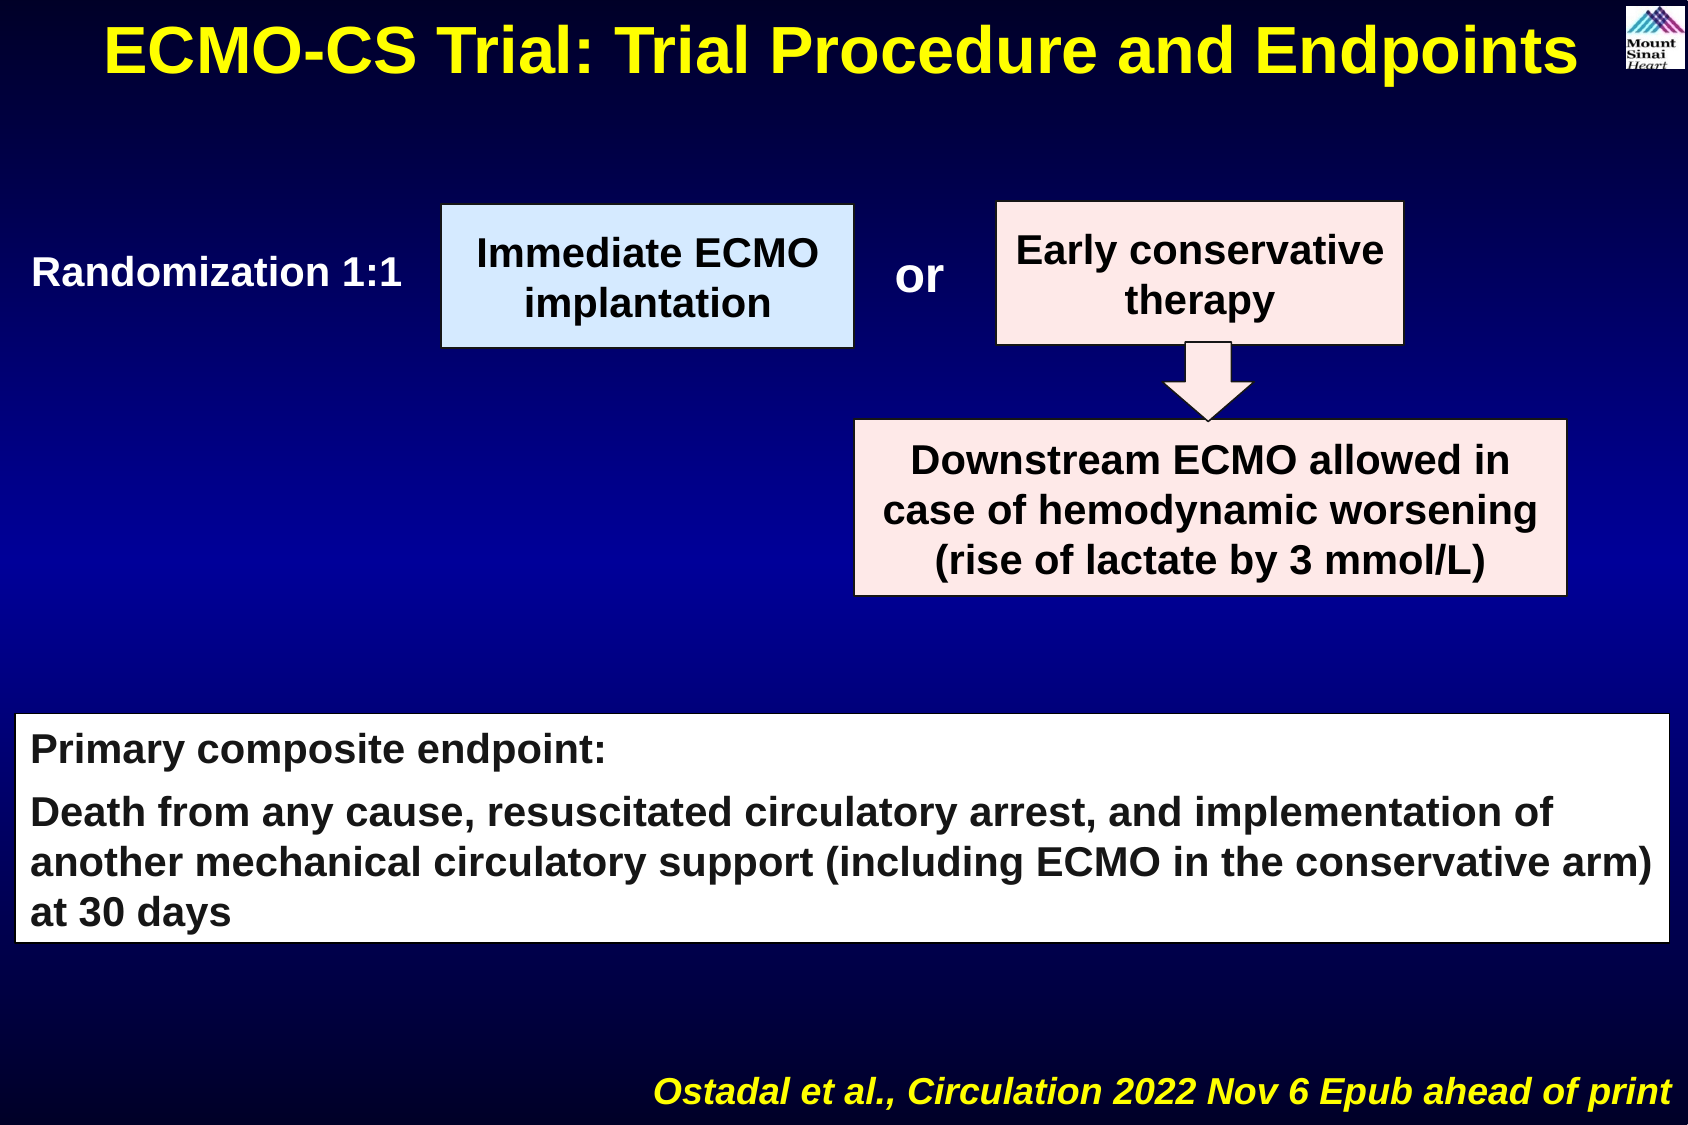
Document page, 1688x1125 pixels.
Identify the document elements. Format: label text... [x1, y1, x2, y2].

text_box or [879, 234, 960, 310]
picture [1626, 6, 1686, 69]
text_box ECMO-CS Trial: Trial Procedure and Endpoints [0, 0, 1685, 95]
text_box Downstream ECMO allowed in case of hemodynamic worsening (rise of lactate by 3 mmol/L) [854, 418, 1567, 597]
text_box Immediate ECMO implantation [441, 204, 855, 348]
text_box [1162, 341, 1255, 422]
text_box Primary composite endpoint: Death from any cause, resuscitated circulatory arrest, and implementation of another mechanical circulatory support (including ECMO in the conservative arm) at 30 days [15, 713, 1670, 943]
text_box Ostadal et al., Circulation 2022 Nov 6 Epub ahead of print [638, 1060, 1688, 1125]
text_box Randomization 1:1 [14, 236, 420, 313]
text_box Early conservative therapy [995, 200, 1405, 345]
